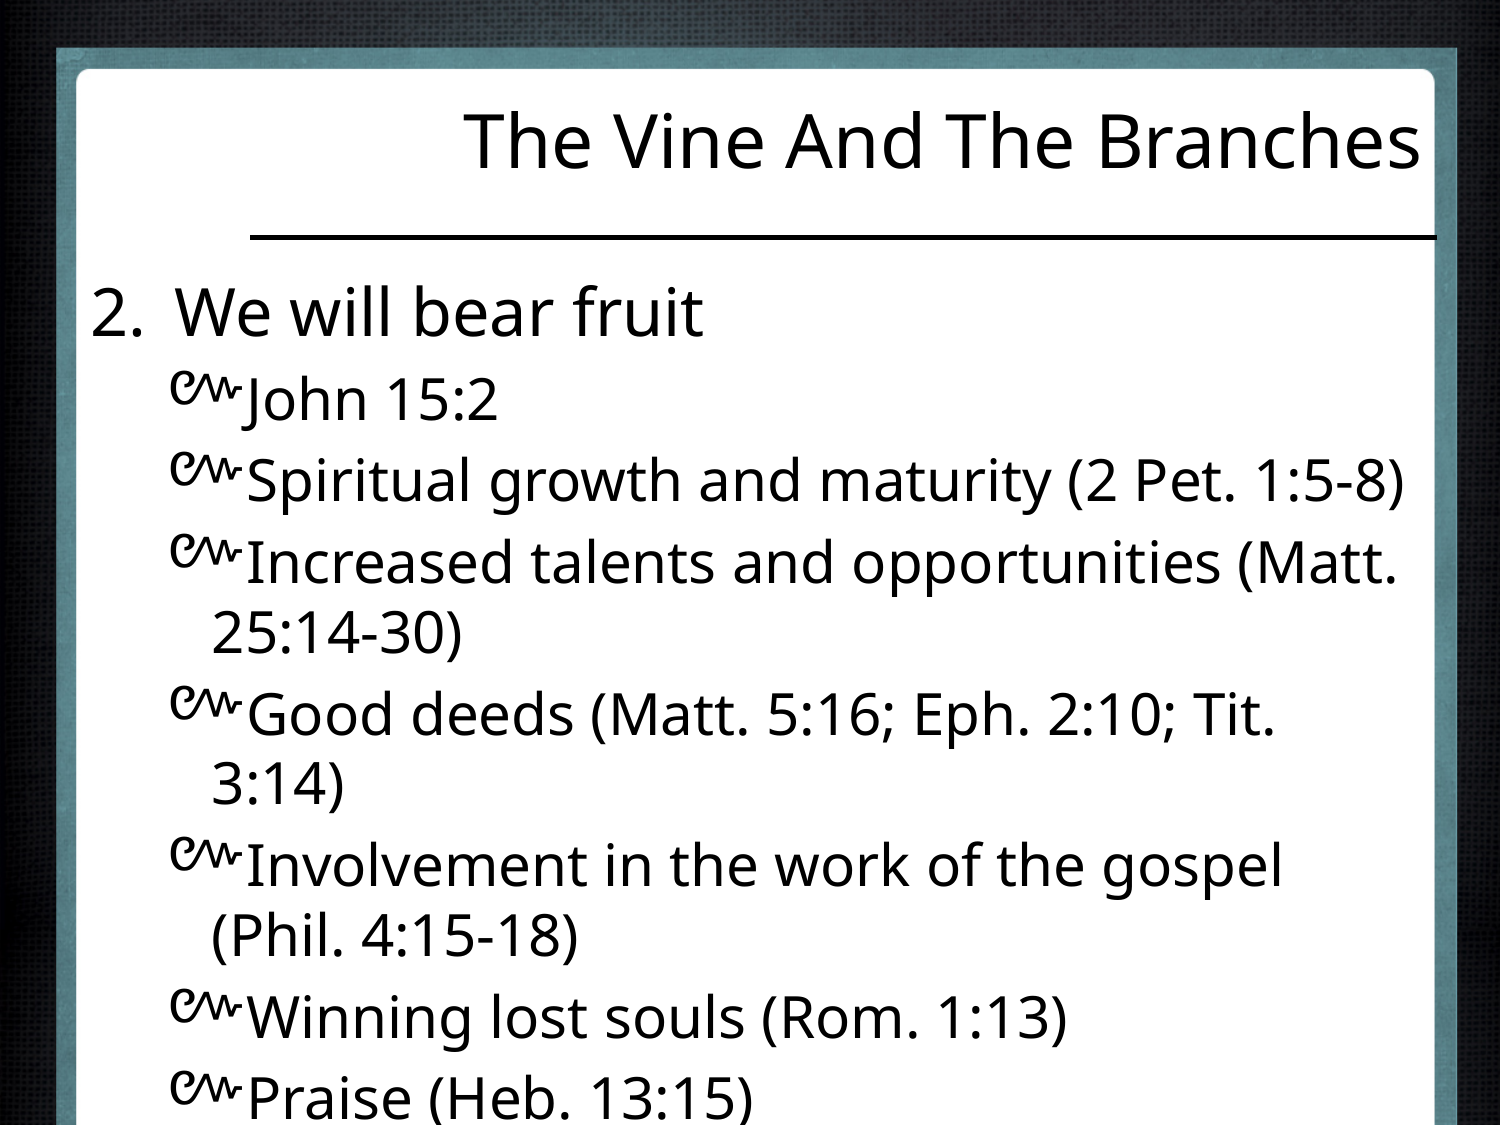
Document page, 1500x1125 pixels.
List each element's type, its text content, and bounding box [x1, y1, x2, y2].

title The Vine And The Branches [75, 45, 1438, 233]
picture [0, 0, 1500, 1125]
list We will bear fruit John 15:2 Spiritual growth and maturity (2 Pet. 1:5-8) Increased talents and opportunities (Matt. 25:14-30) Good deeds (Matt. 5:16; Eph. 2:10; Tit. 3:14) Involvement in the work of the gospel (Phil. 4:15-18) Winning lost souls (Rom. 1:13) Praise (Heb. 13:15) [75, 262, 1425, 1113]
